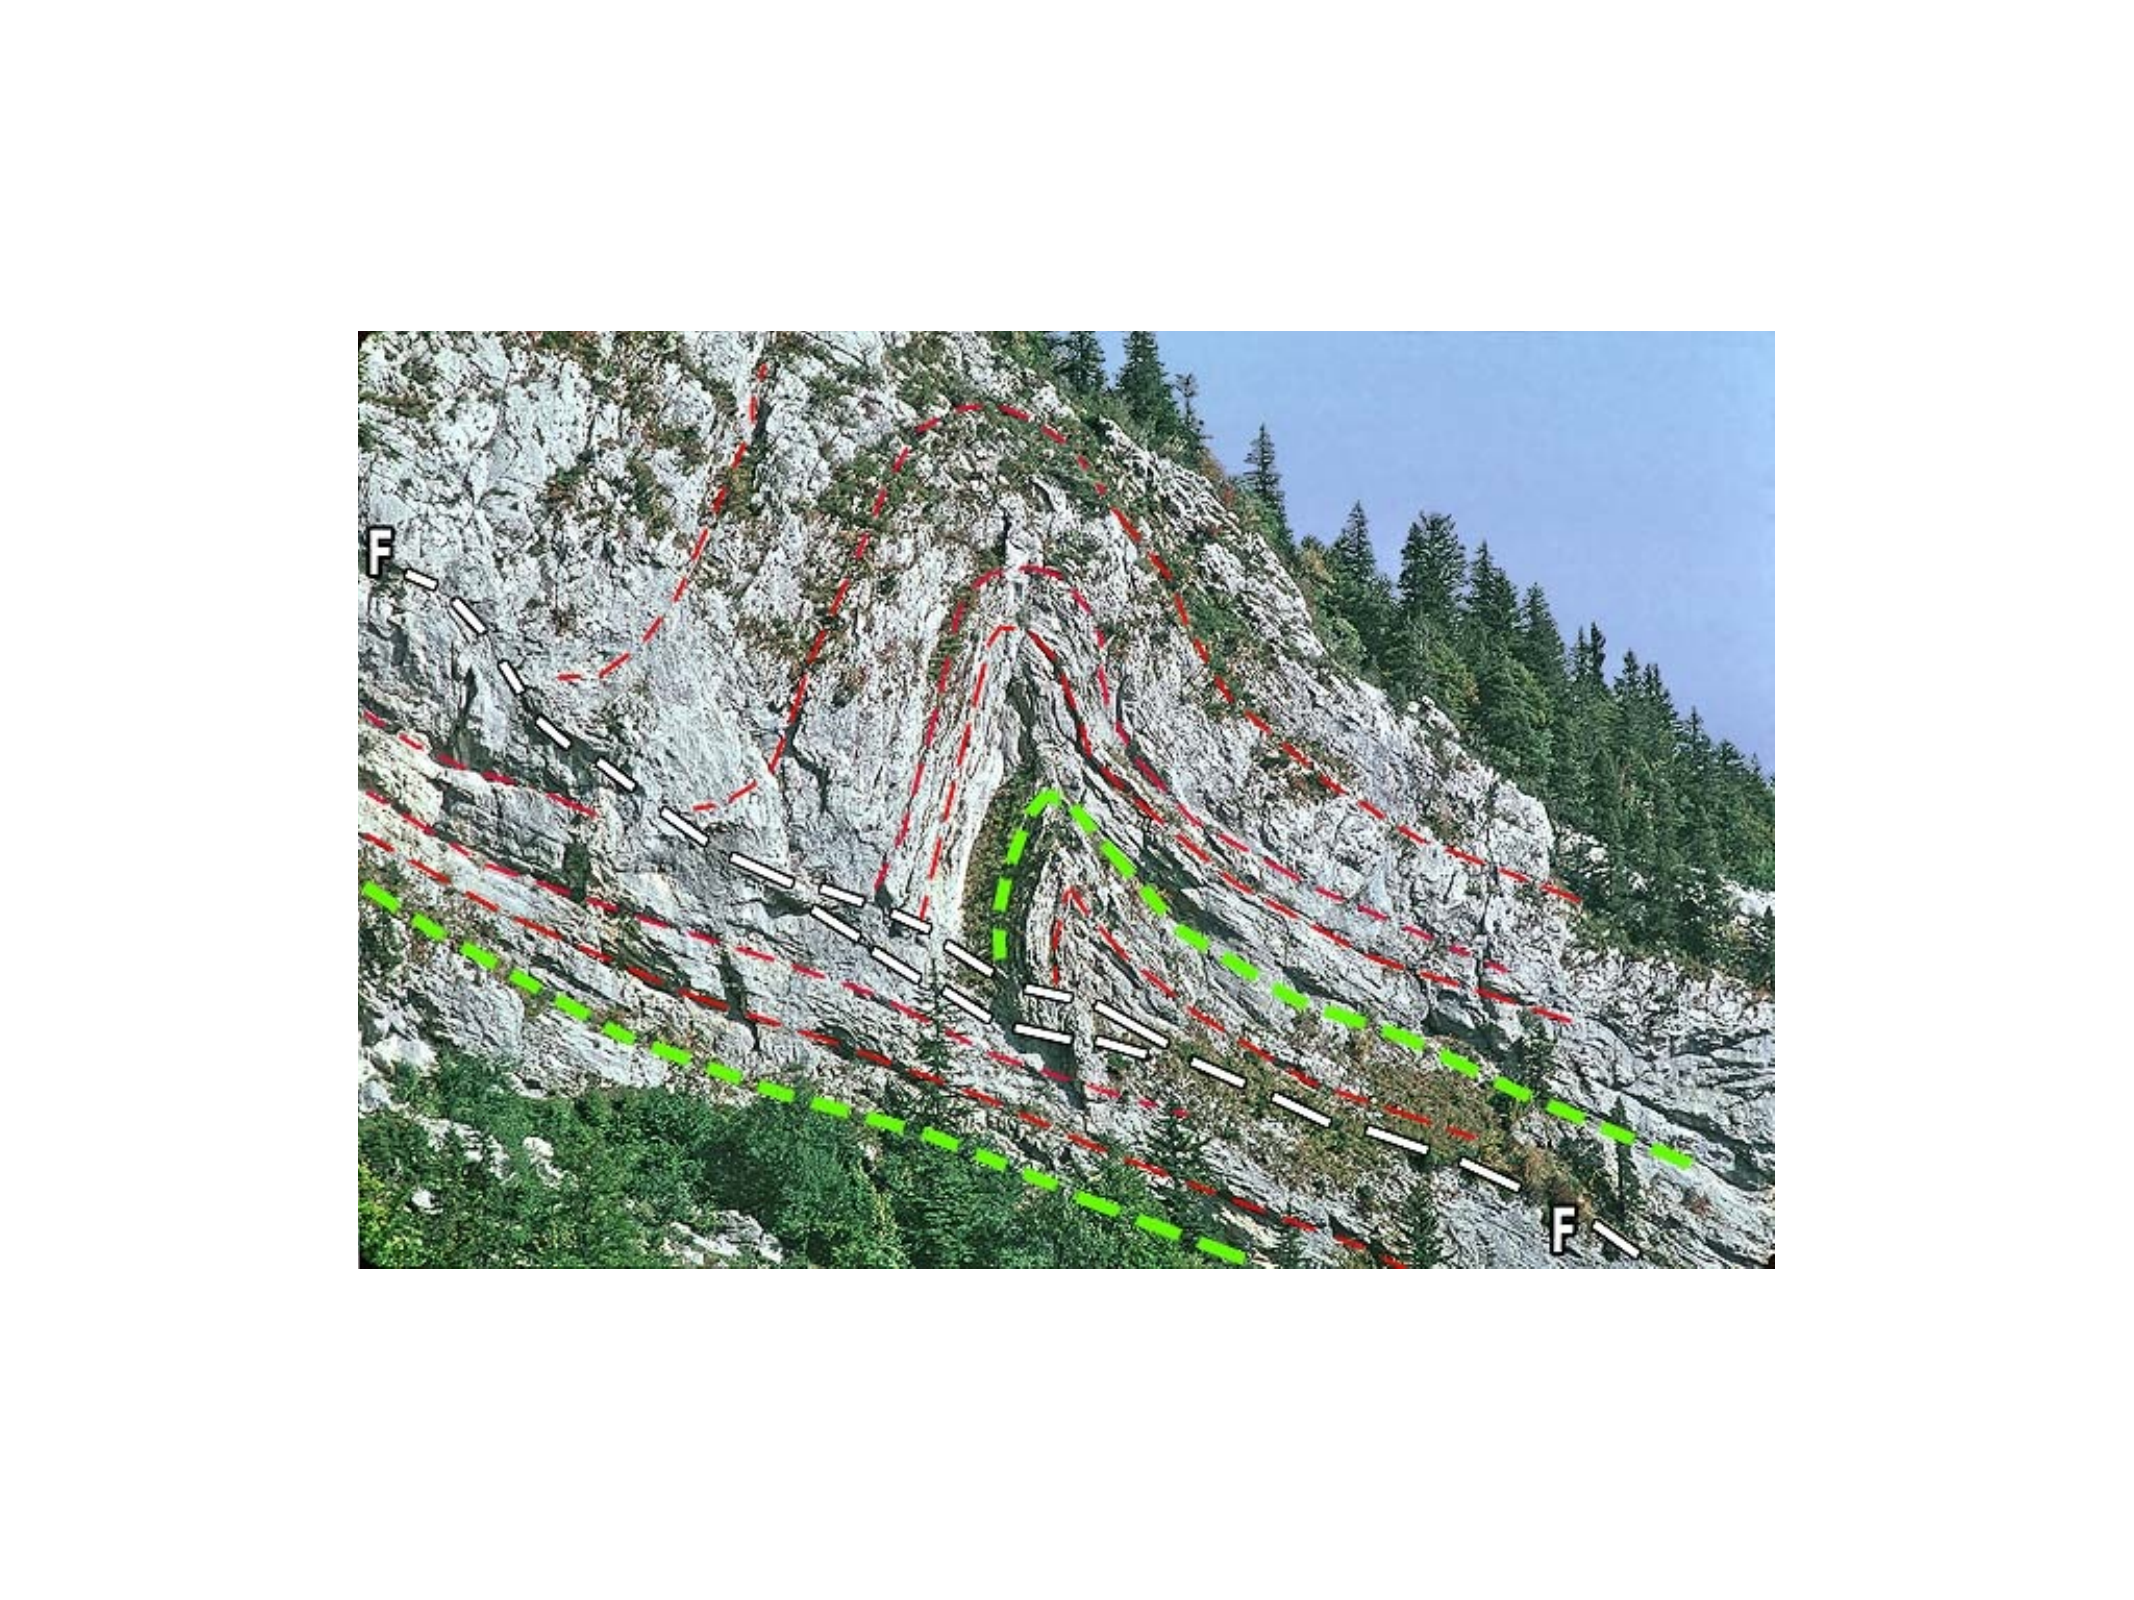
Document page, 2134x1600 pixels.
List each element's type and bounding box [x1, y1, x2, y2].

picture [358, 330, 1776, 1269]
